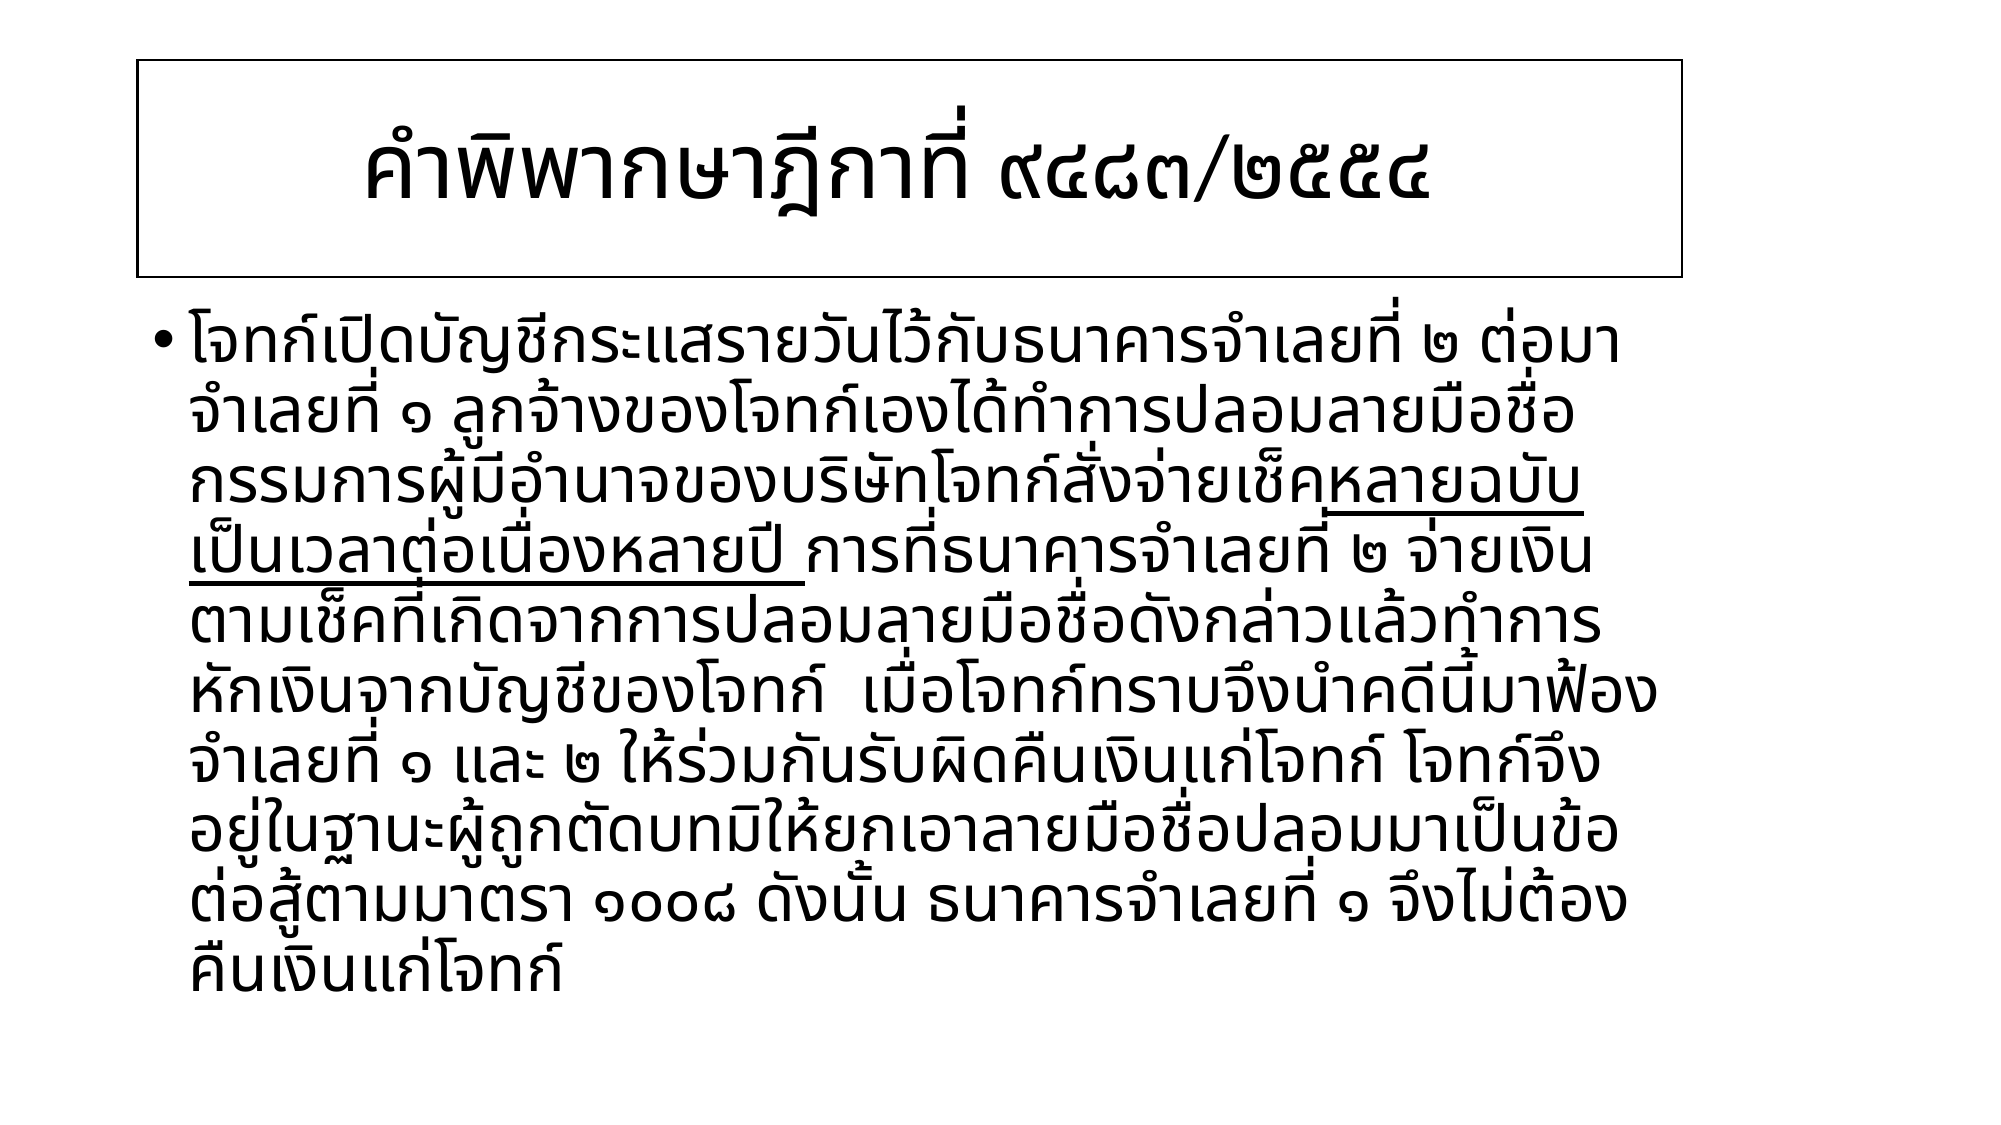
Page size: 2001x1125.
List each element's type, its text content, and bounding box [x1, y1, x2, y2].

list โจทก์เปิดบัญชีกระแสรายวันไว้กับธนาคารจำเลยที่ ๒ ต่อมาจำเลยที่ ๑ ลูกจ้างของโจทก์เองได้ทำการปลอมลายมือชื่อกรรมการผู้มีอำนาจของบริษัทโจทก์สั่งจ่ายเช็คหลายฉบับเป็นเวลาต่อเนื่องหลายปี การที่ธนาคารจำเลยที่ ๒ จ่ายเงินตามเช็คที่เกิดจากการปลอมลายมือชื่อดังกล่าวแล้วทำการหักเงินจากบัญชีของโจทก์ เมื่อโจทก์ทราบจึงนำคดีนี้มาฟ้องจำเลยที่ ๑ และ ๒ ให้ร่วมกันรับผิดคืนเงินแก่โจทก์ โจทก์จึงอยู่ในฐานะผู้ถูกตัดบทมิให้ยกเอาลายมือชื่อปลอมมาเป็นข้อต่อสู้ตามมาตรา ๑๐๐๘ ดังนั้น ธนาคารจำเลยที่ ๑ จึงไม่ต้องคืนเงินแก่โจทก์ [137, 299, 1682, 1014]
title คำพิพากษาฎีกาที่ ๙๔๘๓/๒๕๕๔ [136, 59, 1683, 278]
